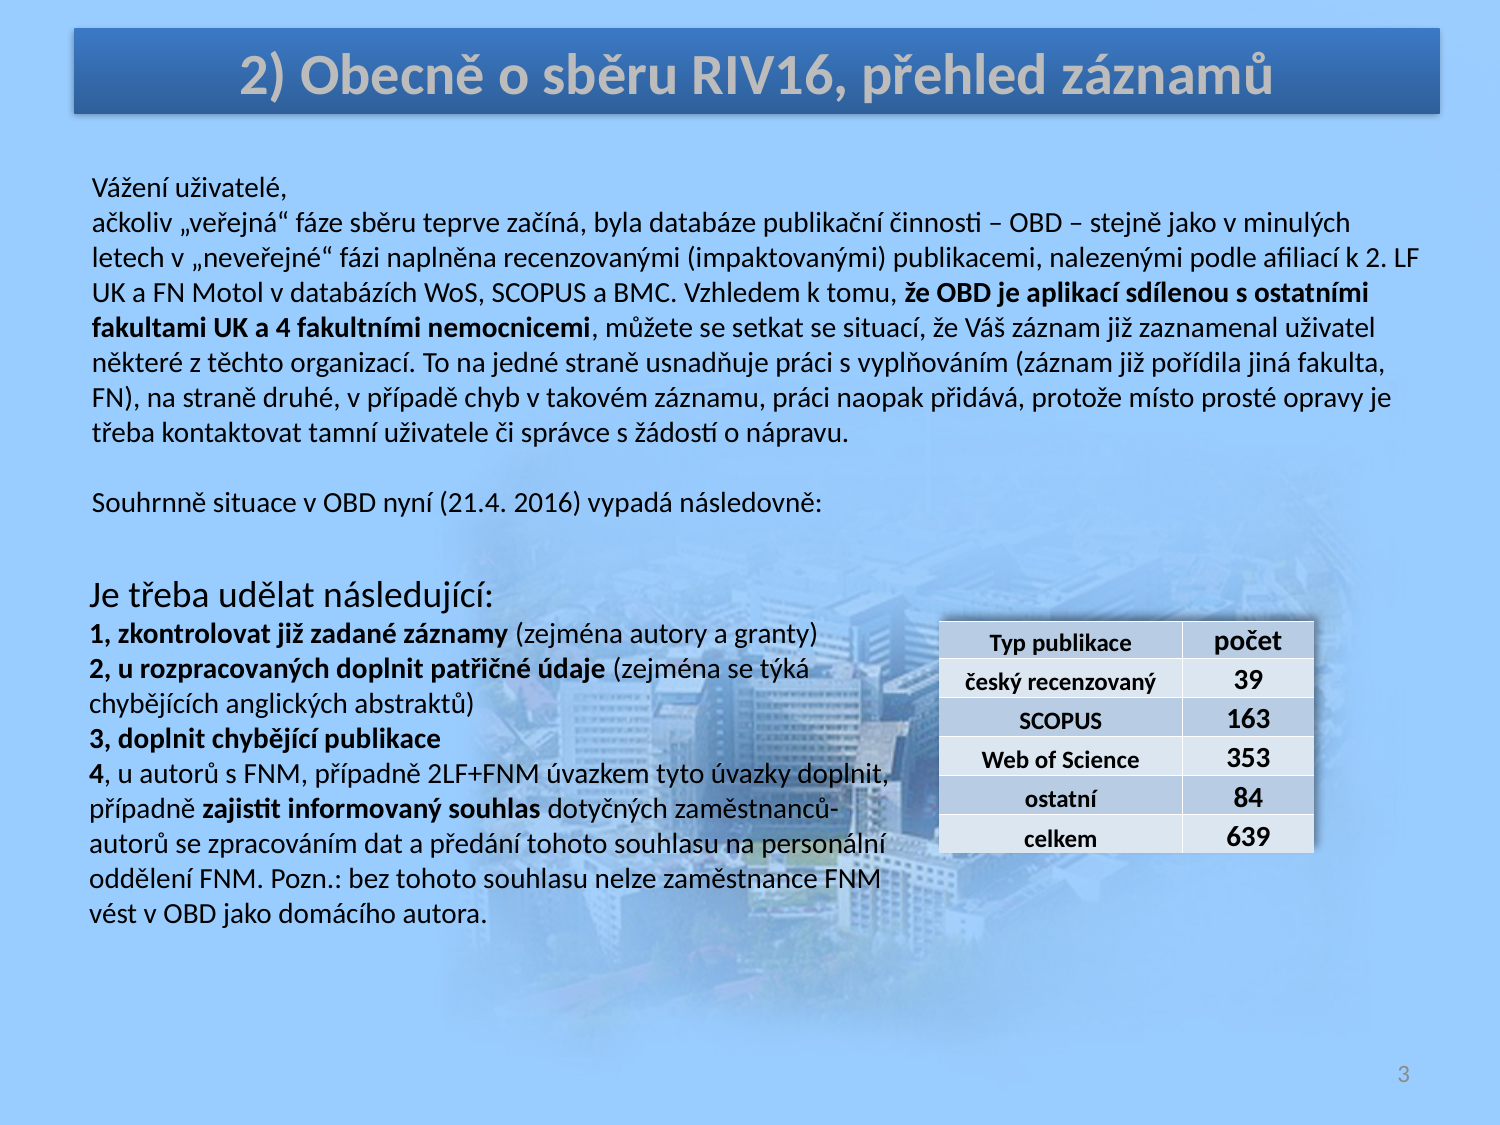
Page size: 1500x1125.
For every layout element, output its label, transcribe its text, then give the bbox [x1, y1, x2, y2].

table_cell 639 [1183, 815, 1314, 853]
text_box 2) Obecně o sběru RIV16, přehled záznamů [74, 28, 1440, 114]
table_cell 353 [1183, 737, 1314, 775]
table_cell 84 [1183, 776, 1314, 814]
table_cell Web of Science [939, 737, 1182, 775]
text_box Je třeba udělat následující: 1, zkontrolovat již zadané záznamy (zejména autory a granty) 2, u rozpracovaných doplnit patřičné údaje (zejména se týká chybějících anglických abstraktů) 3, doplnit chybějící publikace 4, u autorů s FNM, případně 2LF+FNM úvazkem tyto úvazky doplnit, případně zajistit informovaný souhlas dotyčných zaměstnanců-autorů se zpracováním dat a předání tohoto souhlasu na personální oddělení FNM. Pozn.: bez tohoto souhlasu nelze zaměstnance FNM vést v OBD jako domácího autora. [74, 562, 925, 937]
picture [0, 0, 1500, 1125]
table_header počet [1183, 622, 1314, 658]
table_header Typ publikace [939, 622, 1182, 658]
table_cell 163 [1183, 698, 1314, 736]
slide_number 3 [1074, 1042, 1425, 1103]
table_cell SCOPUS [939, 698, 1182, 736]
text_box Vážení uživatelé, ačkoliv „veřejná“ fáze sběru teprve začíná, byla databáze publikační činnosti – OBD – stejně jako v minulých letech v „neveřejné“ fázi naplněna recenzovanými (impaktovanými) publikacemi, nalezenými podle afiliací k 2. LF UK a FN Motol v databázích WoS, SCOPUS a BMC. Vzhledem k tomu, že OBD je aplikací sdílenou s ostatními fakultami UK a 4 fakultními nemocnicemi, můžete se setkat se situací, že Váš záznam již zaznamenal uživatel některé z těchto organizací. To na jedné straně usnadňuje práci s vyplňováním (záznam již pořídila jiná fakulta, FN), na straně druhé, v případě chyb v takovém záznamu, práci naopak přidává, protože místo prosté opravy je třeba kontaktovat tamní uživatele či správce s žádostí o nápravu. Souhrnně situace v OBD nyní (21.4. 2016) vypadá následovně: [77, 160, 1443, 526]
table_cell český recenzovaný [939, 659, 1182, 697]
table_cell 39 [1183, 659, 1314, 697]
table_cell ostatní [939, 776, 1182, 814]
table_cell celkem [939, 815, 1182, 853]
